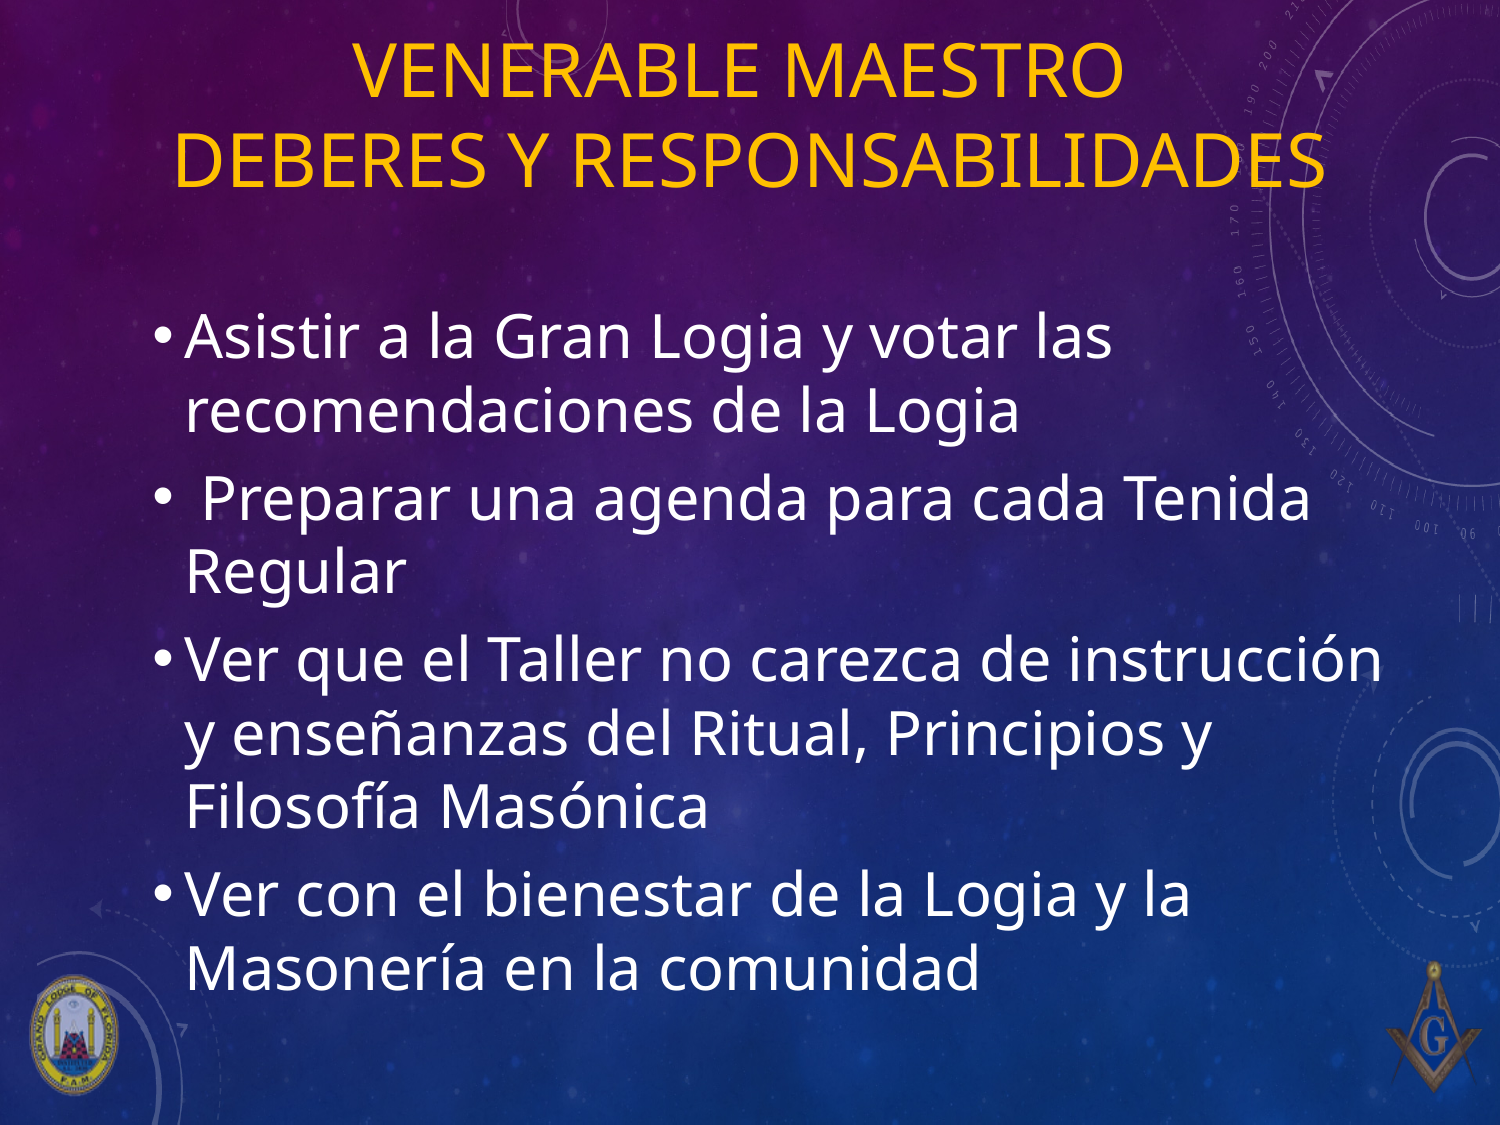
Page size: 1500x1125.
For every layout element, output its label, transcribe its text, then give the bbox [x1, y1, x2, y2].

title venerable Maestro Deberes y responsabilidades [50, 0, 1450, 225]
list Asistir a la Gran Logia y votar las recomendaciones de la Logia Preparar una agenda para cada Tenida Regular Ver que el Taller no carezca de instrucción y enseñanzas del Ritual, Principios y Filosofía Masónica Ver con el bienestar de la Logia y la Masonería en la comunidad [137, 287, 1413, 1013]
picture [0, 0, 1500, 1125]
